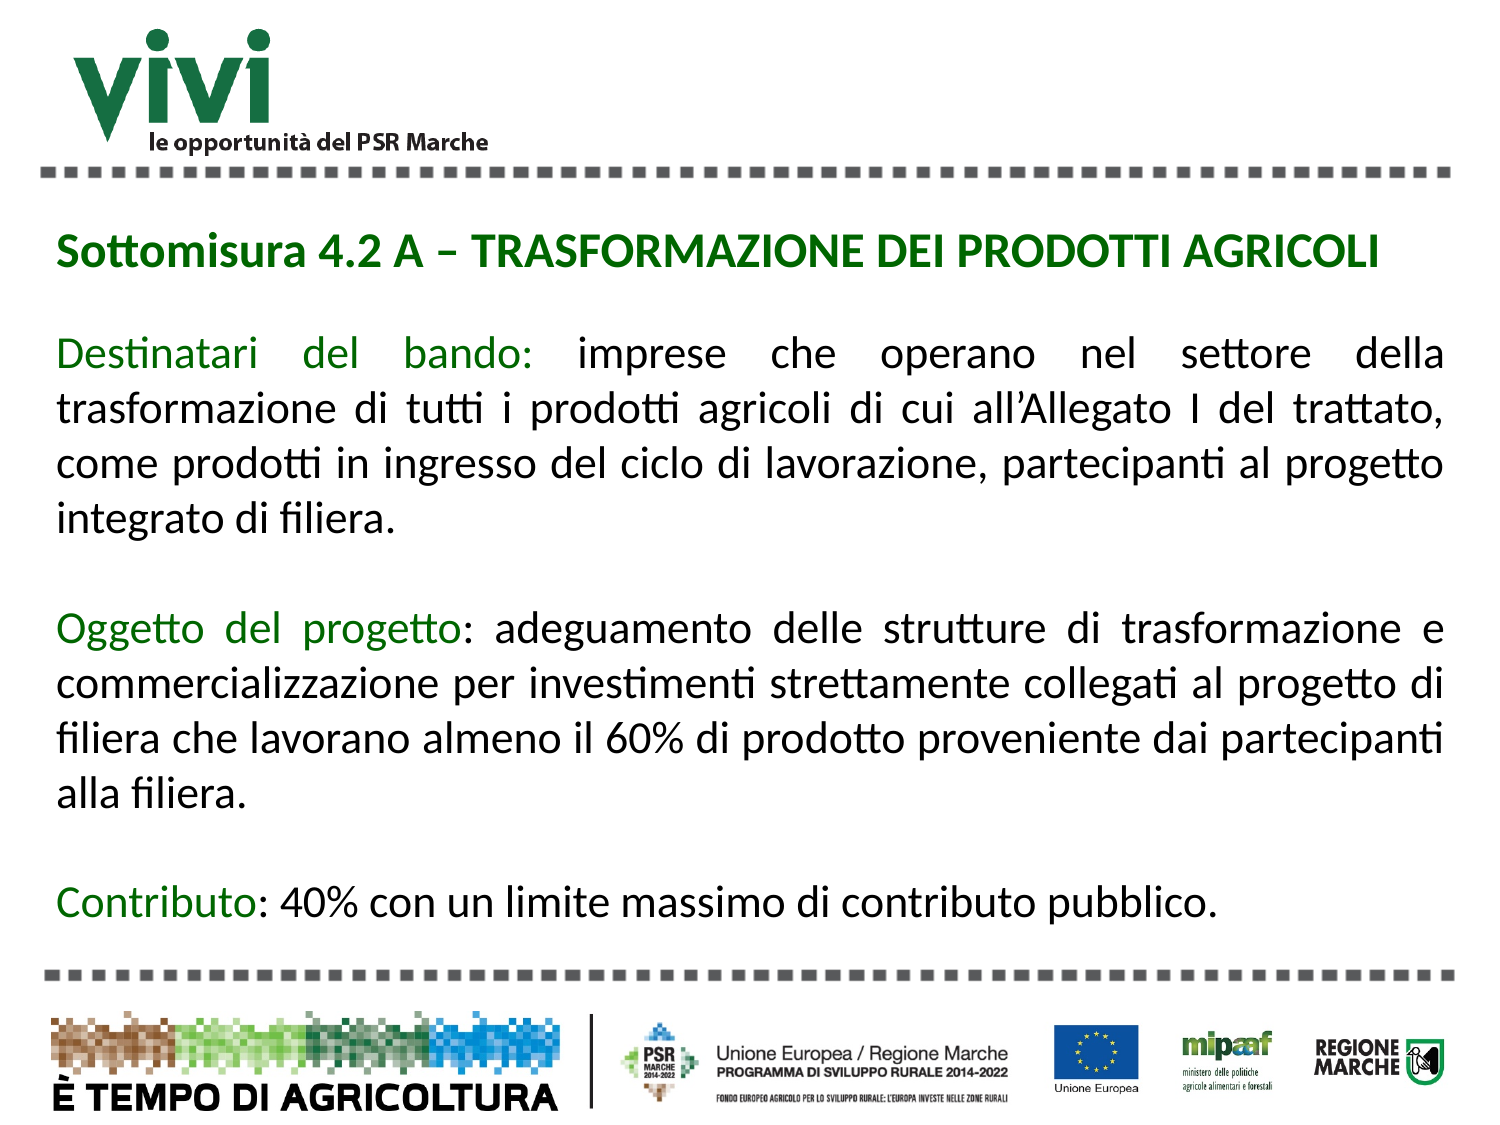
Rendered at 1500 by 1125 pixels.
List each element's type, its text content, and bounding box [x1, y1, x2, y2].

picture [0, 14, 1486, 211]
text_box Sottomisura 4.2 A – TRASFORMAZIONE DEI PRODOTTI AGRICOLI Destinatari del bando: imprese che operano nel settore della trasformazione di tutti i prodotti agricoli di cui all’Allegato I del trattato, come prodotti in ingresso del ciclo di lavorazione, partecipanti al progetto integrato di filiera. Oggetto del progetto: adeguamento delle strutture di trasformazione e commercializzazione per investimenti strettamente collegati al progetto di filiera che lavorano almeno il 60% di prodotto proveniente dai partecipanti alla filiera. Contributo: 40% con un limite massimo di contributo pubblico. [41, 219, 1461, 949]
picture [3, 951, 1490, 1111]
